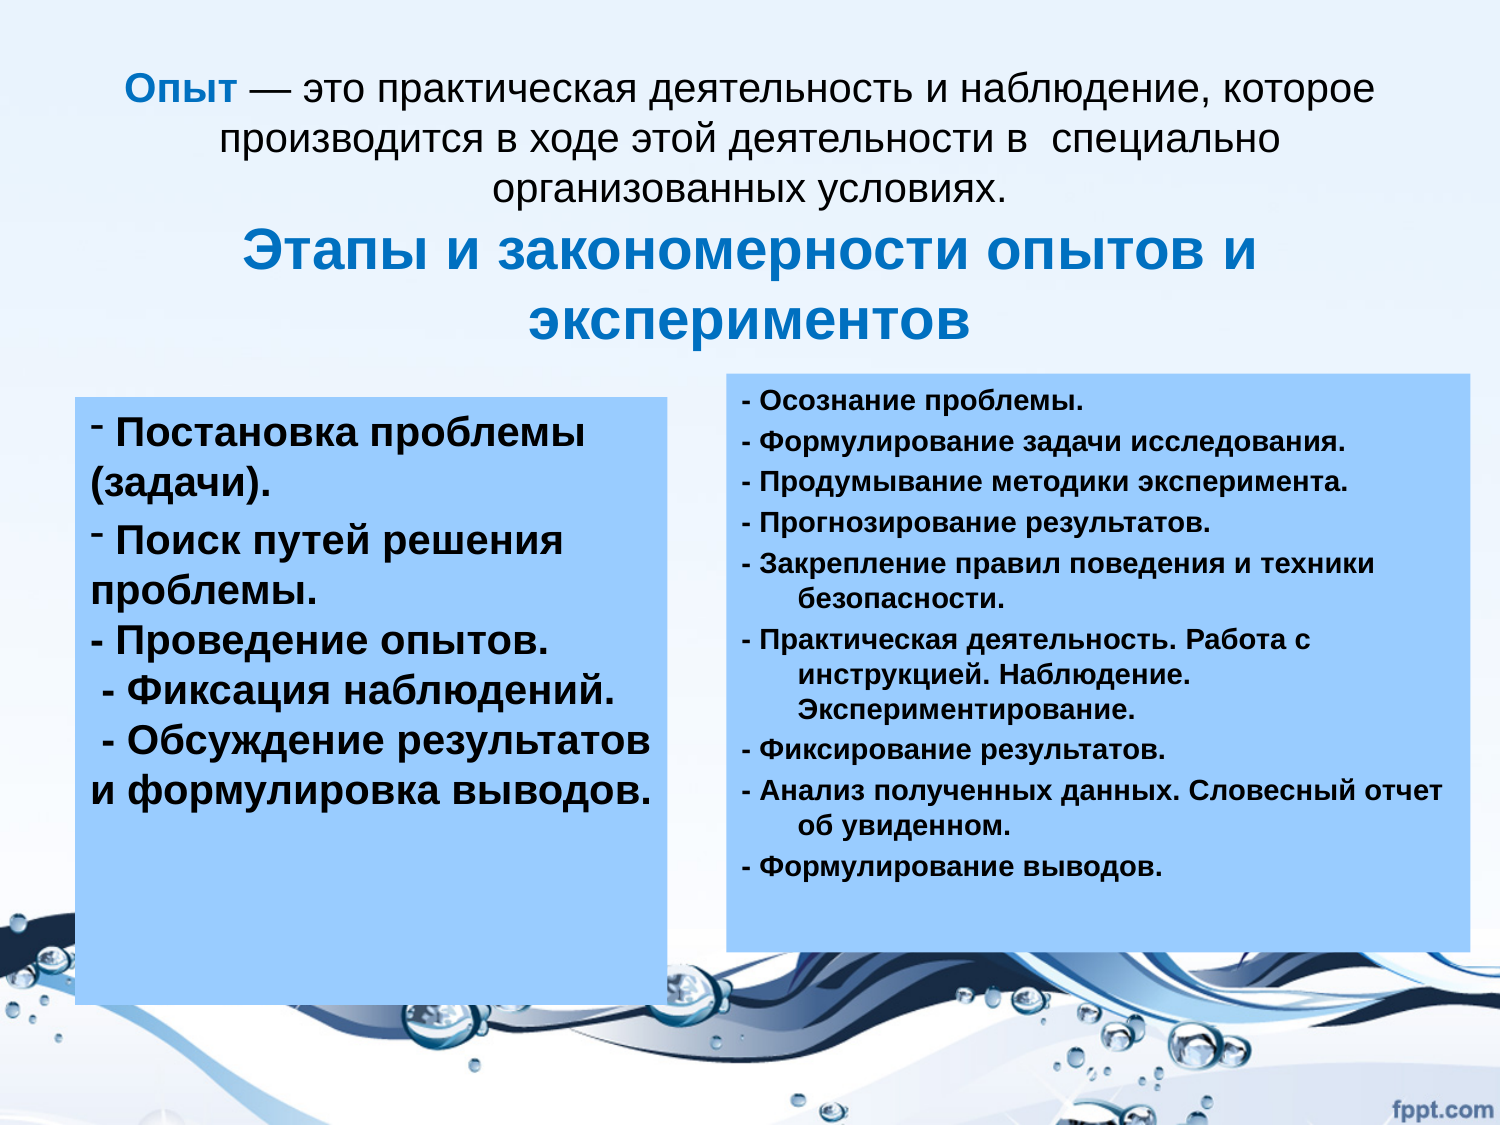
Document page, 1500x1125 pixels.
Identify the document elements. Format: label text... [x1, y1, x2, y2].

list - Осознание проблемы. - Формулирование задачи исследования. - Продумывание методики эксперимента. - Прогнозирование результатов. - Закрепление правил поведения и техники безопасности. - Практическая деятельность. Работа с инструкцией. Наблюдение. Экспериментирование. - Фиксирование результатов. - Анализ полученных данных. Словесный отчет об увиденном. - Формулирование выводов. [726, 373, 1471, 953]
list Постановка проблемы (задачи). Поиск путей решения проблемы. - Проведение опытов. - Фиксация наблюдений. - Обсуждение результатов и формулировка выводов. [74, 396, 668, 1006]
picture [0, 0, 1500, 1125]
title Опыт — это практическая деятельность и наблюдение, которое производится в ходе этой деятельности в специально организованных условиях. Этапы и закономерности опытов и экспериментов [74, 44, 1426, 327]
